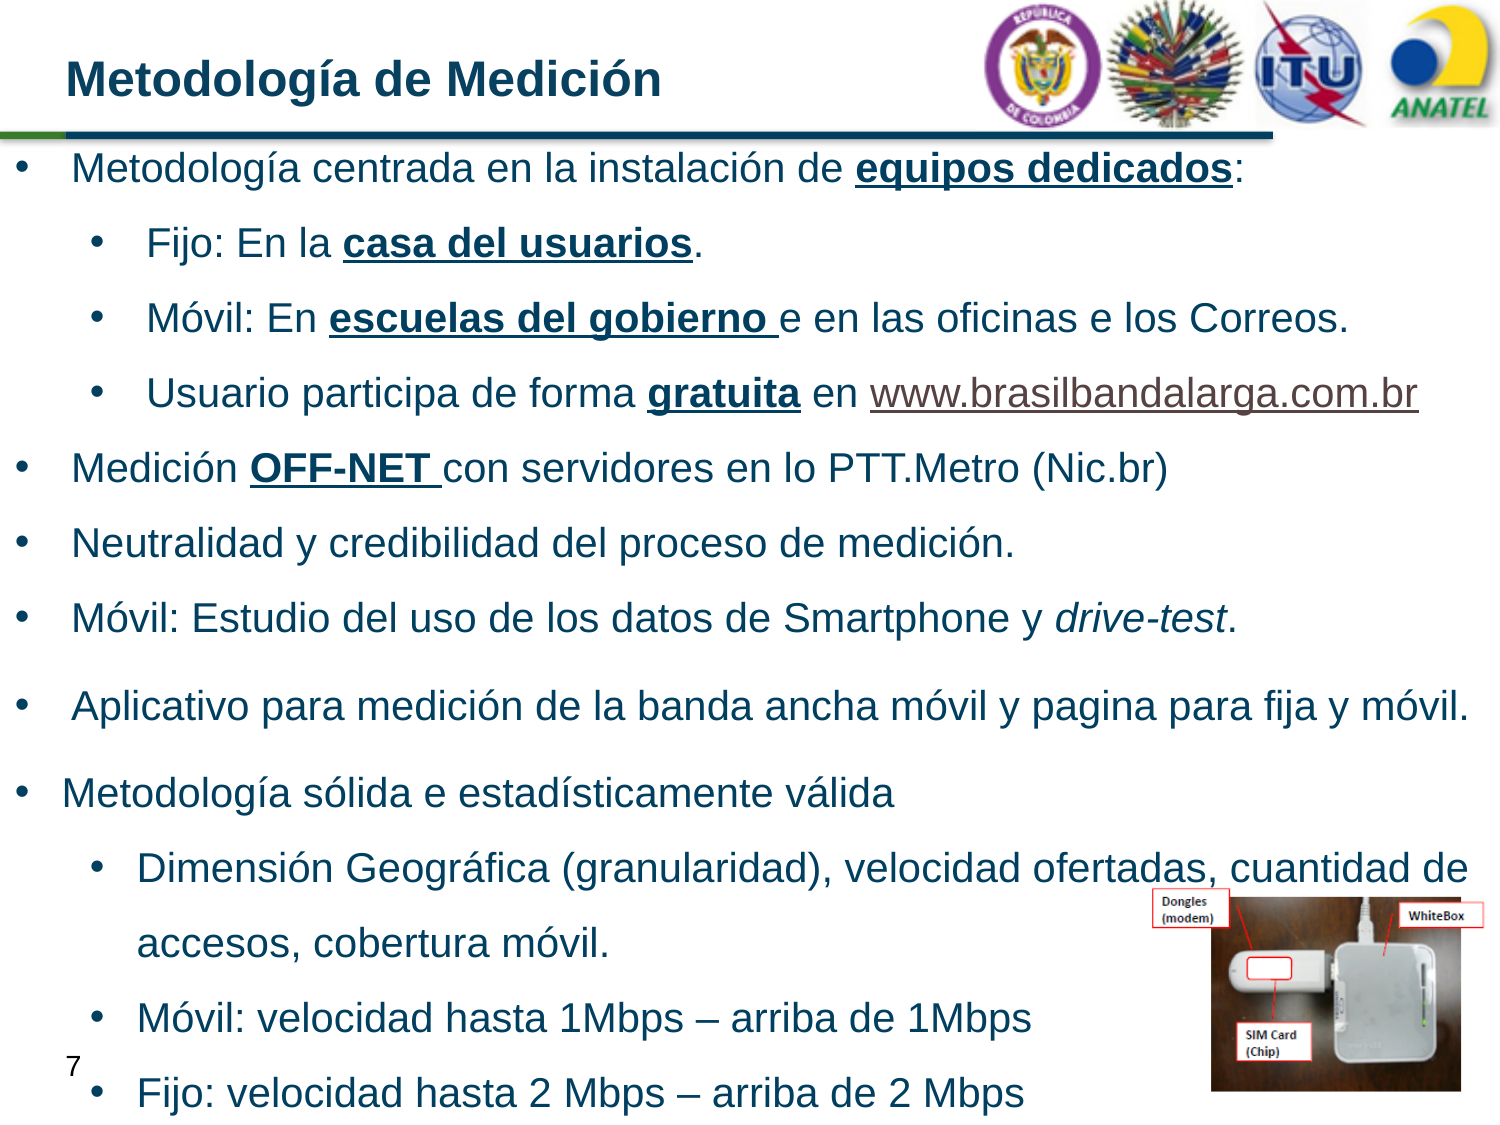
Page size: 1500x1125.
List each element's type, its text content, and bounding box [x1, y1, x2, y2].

picture [974, 0, 1500, 130]
text_box Metodología centrada en la instalación de equipos dedicados: Fijo: En la casa del usuarios. Móvil: En escuelas del gobierno e en las oficinas e los Correos. Usuario participa de forma gratuita en www.brasilbandalarga.com.br Medición OFF-NET con servidores en lo PTT.Metro (Nic.br) Neutralidad y credibilidad del proceso de medición. Móvil: Estudio del uso de los datos de Smartphone y drive-test. Aplicativo para medición de la banda ancha móvil y pagina para fija y móvil. Metodología sólida e estadísticamente válida Dimensión Geográfica (granularidad), velocidad ofertadas, cuantidad de accesos, cobertura móvil. Móvil: velocidad hasta 1Mbps – arriba de 1Mbps Fijo: velocidad hasta 2 Mbps – arriba de 2 Mbps [0, 108, 1500, 1125]
picture [1394, 863, 1404, 879]
picture [1145, 863, 1155, 879]
picture [1347, 863, 1357, 879]
title Metodología de Medición [65, 30, 969, 108]
picture [1428, 863, 1438, 879]
picture [1130, 858, 1500, 1125]
